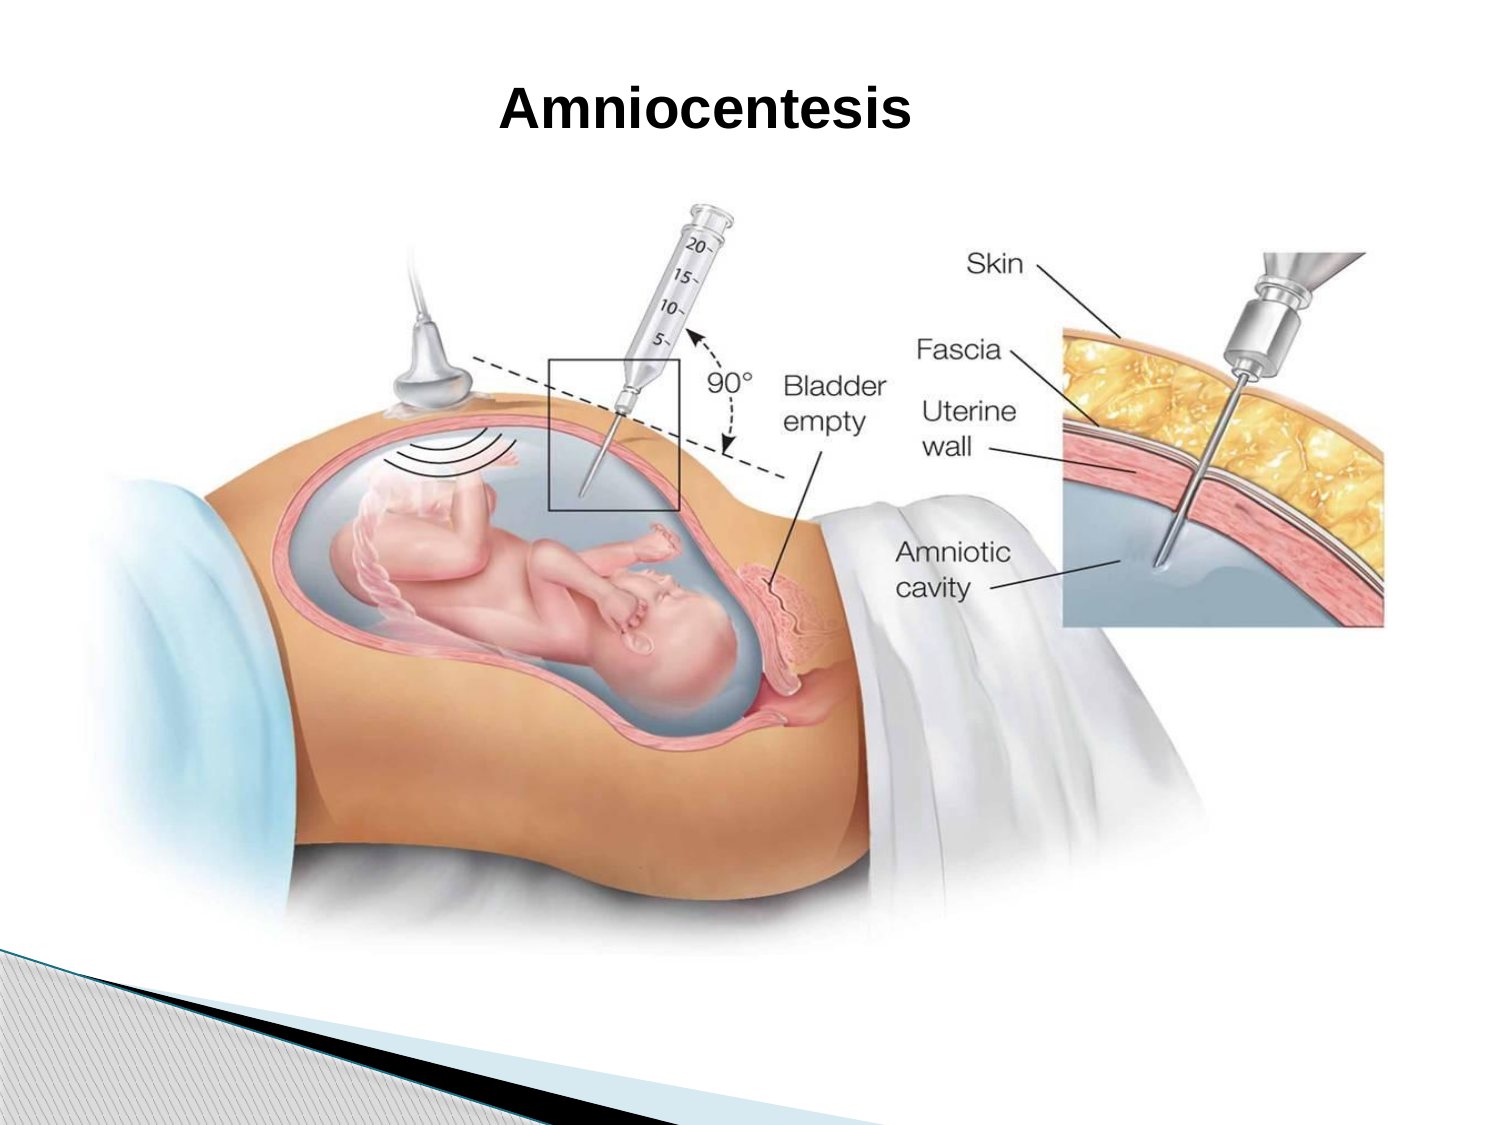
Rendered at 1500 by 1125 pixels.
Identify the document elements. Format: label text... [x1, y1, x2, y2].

picture [68, 199, 1388, 963]
text_box Amniocentesis [474, 62, 938, 148]
